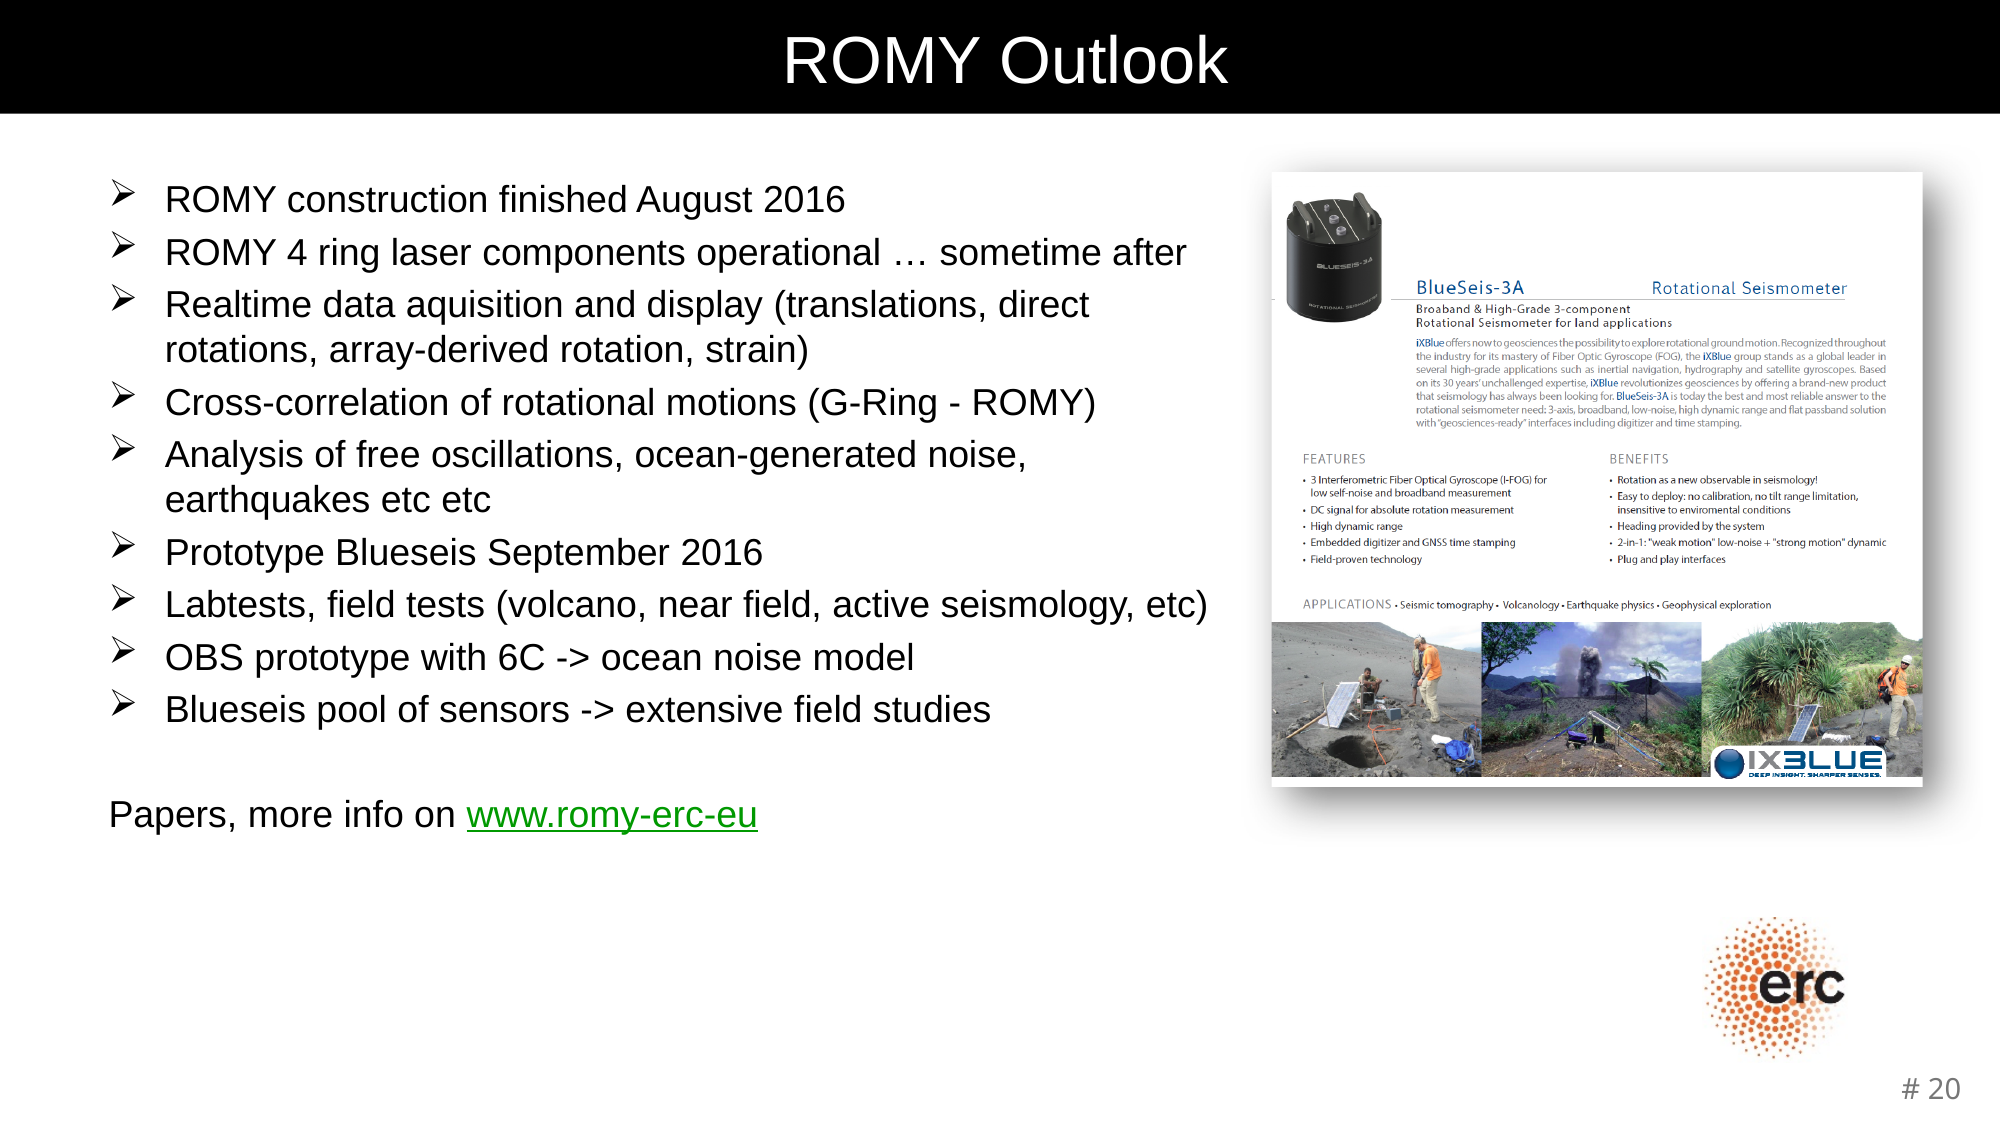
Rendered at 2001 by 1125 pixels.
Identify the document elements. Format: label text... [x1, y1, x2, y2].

title ROMY Outlook [574, 19, 1437, 95]
list ROMY construction finished August 2016 ROMY 4 ring laser components operational … sometime after Realtime data aquisition and display (translations, direct rotations, array-derived rotation, strain) Cross-correlation of rotational motions (G-Ring - ROMY) Analysis of free oscillations, ocean-generated noise, earthquakes etc etc Prototype Blueseis September 2016 Labtests, field tests (volcano, near field, active seismology, etc) OBS prototype with 6C -> ocean noise model Blueseis pool of sensors -> extensive field studies Papers, more info on www.romy-erc-eu [93, 167, 1225, 1012]
slide_number # 20 [1803, 1062, 1977, 1115]
picture [1702, 917, 1850, 1063]
picture [1271, 172, 1923, 788]
